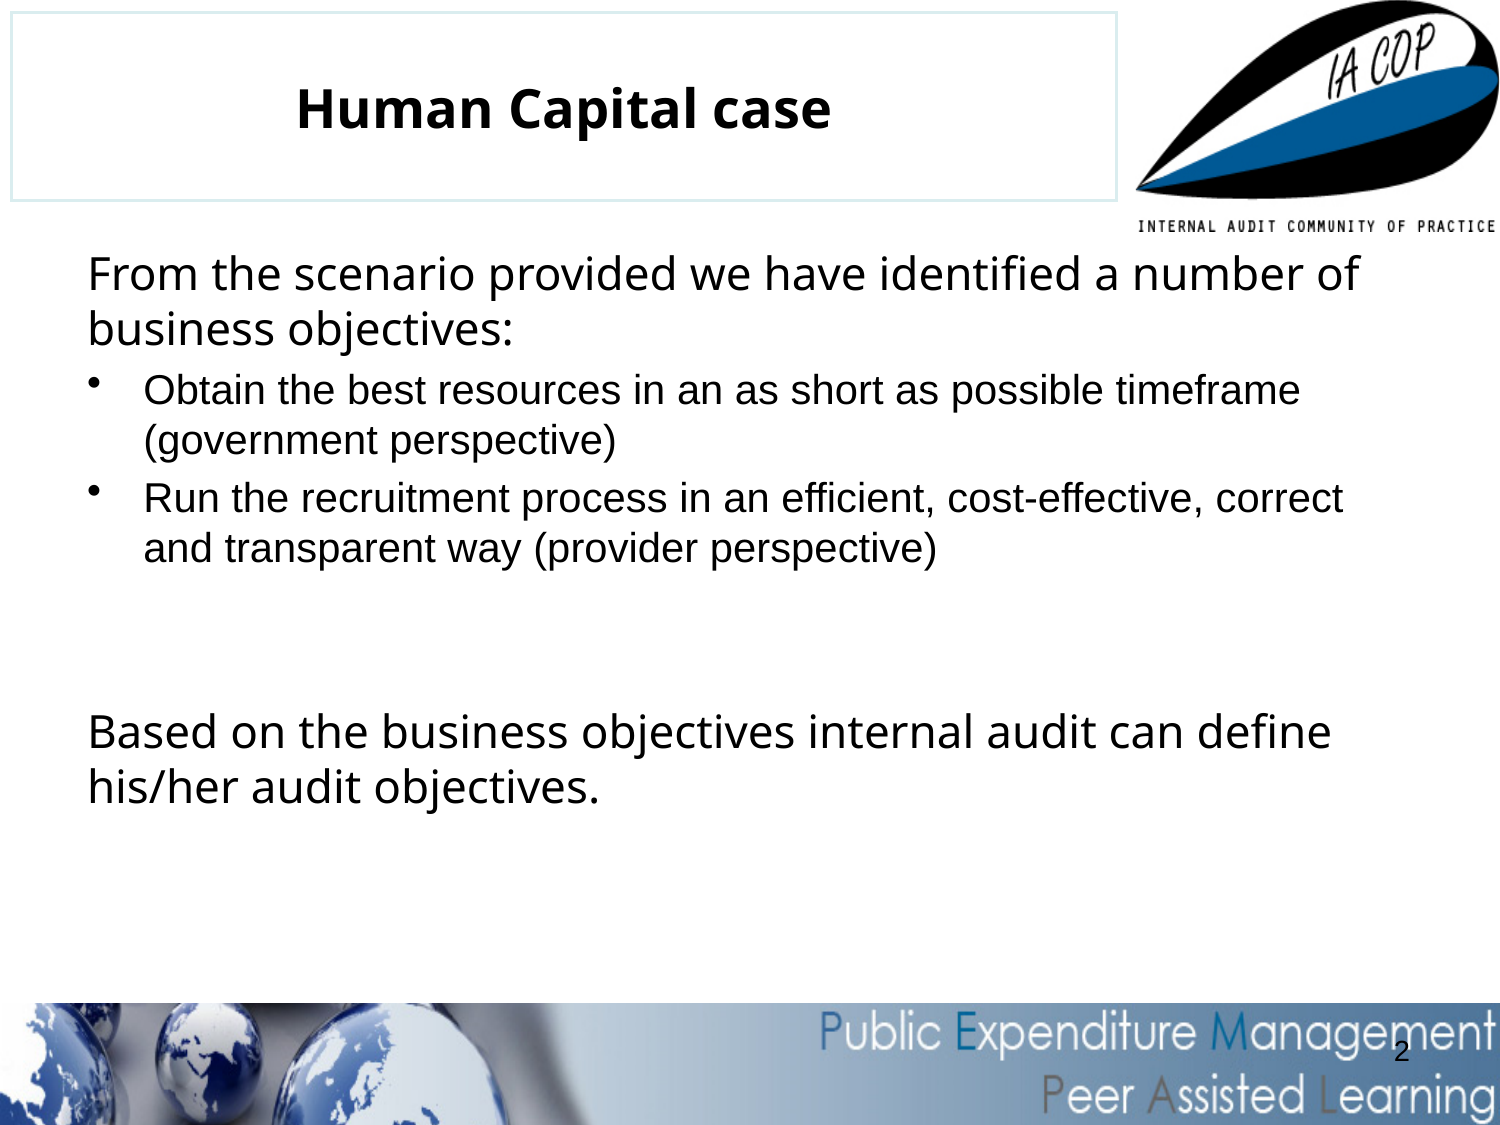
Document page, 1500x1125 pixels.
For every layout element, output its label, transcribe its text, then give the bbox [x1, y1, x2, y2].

slide_number 2 [1074, 1024, 1426, 1103]
picture [1135, 0, 1500, 232]
picture [0, 1003, 1500, 1125]
title Human Capital case [10, 11, 1118, 202]
list From the scenario provided we have identified a number of business objectives: Obtain the best resources in an as short as possible timeframe (government perspective) Run the recruitment process in an efficient, cost-effective, correct and transparent way (provider perspective) Based on the business objectives internal audit can define his/her audit objectives. [71, 172, 1423, 988]
